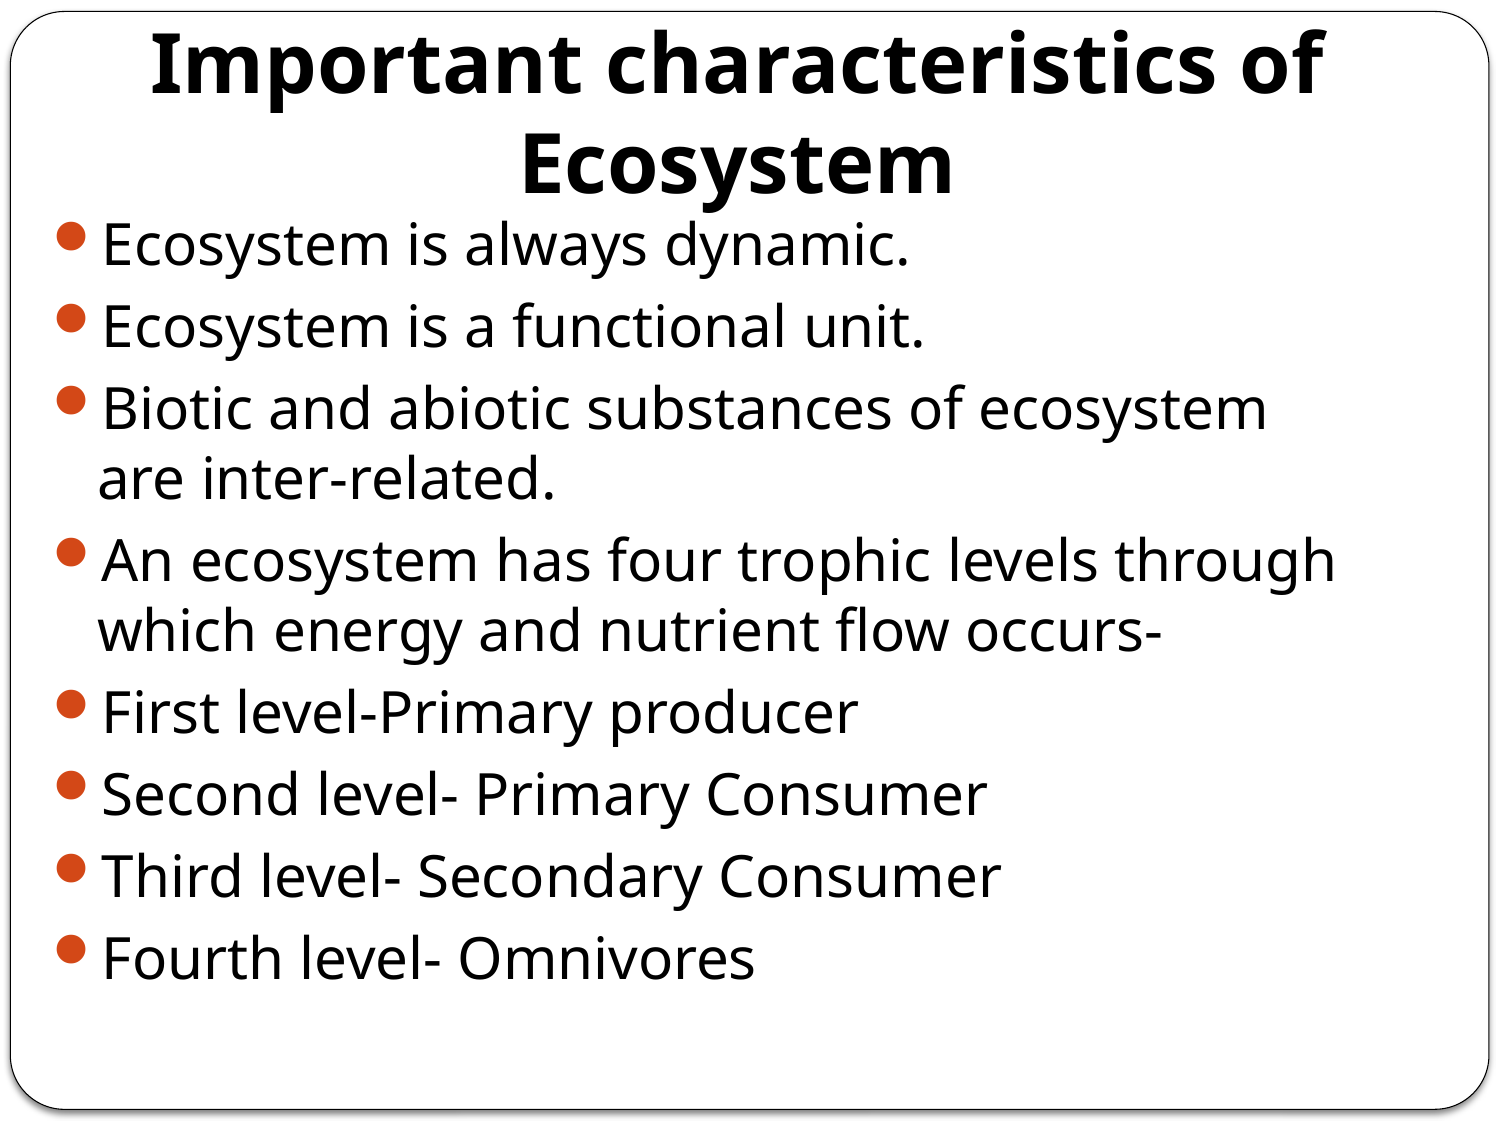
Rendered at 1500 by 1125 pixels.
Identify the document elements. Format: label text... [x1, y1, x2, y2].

list Ecosystem is always dynamic. Ecosystem is a functional unit. Biotic and abiotic substances of ecosystem are inter-related. An ecosystem has four trophic levels through which energy and nutrient flow occurs- First level-Primary producer Second level- Primary Consumer Third level- Secondary Consumer Fourth level- Omnivores [37, 199, 1388, 1026]
title Important characteristics of Ecosystem [99, 24, 1376, 199]
